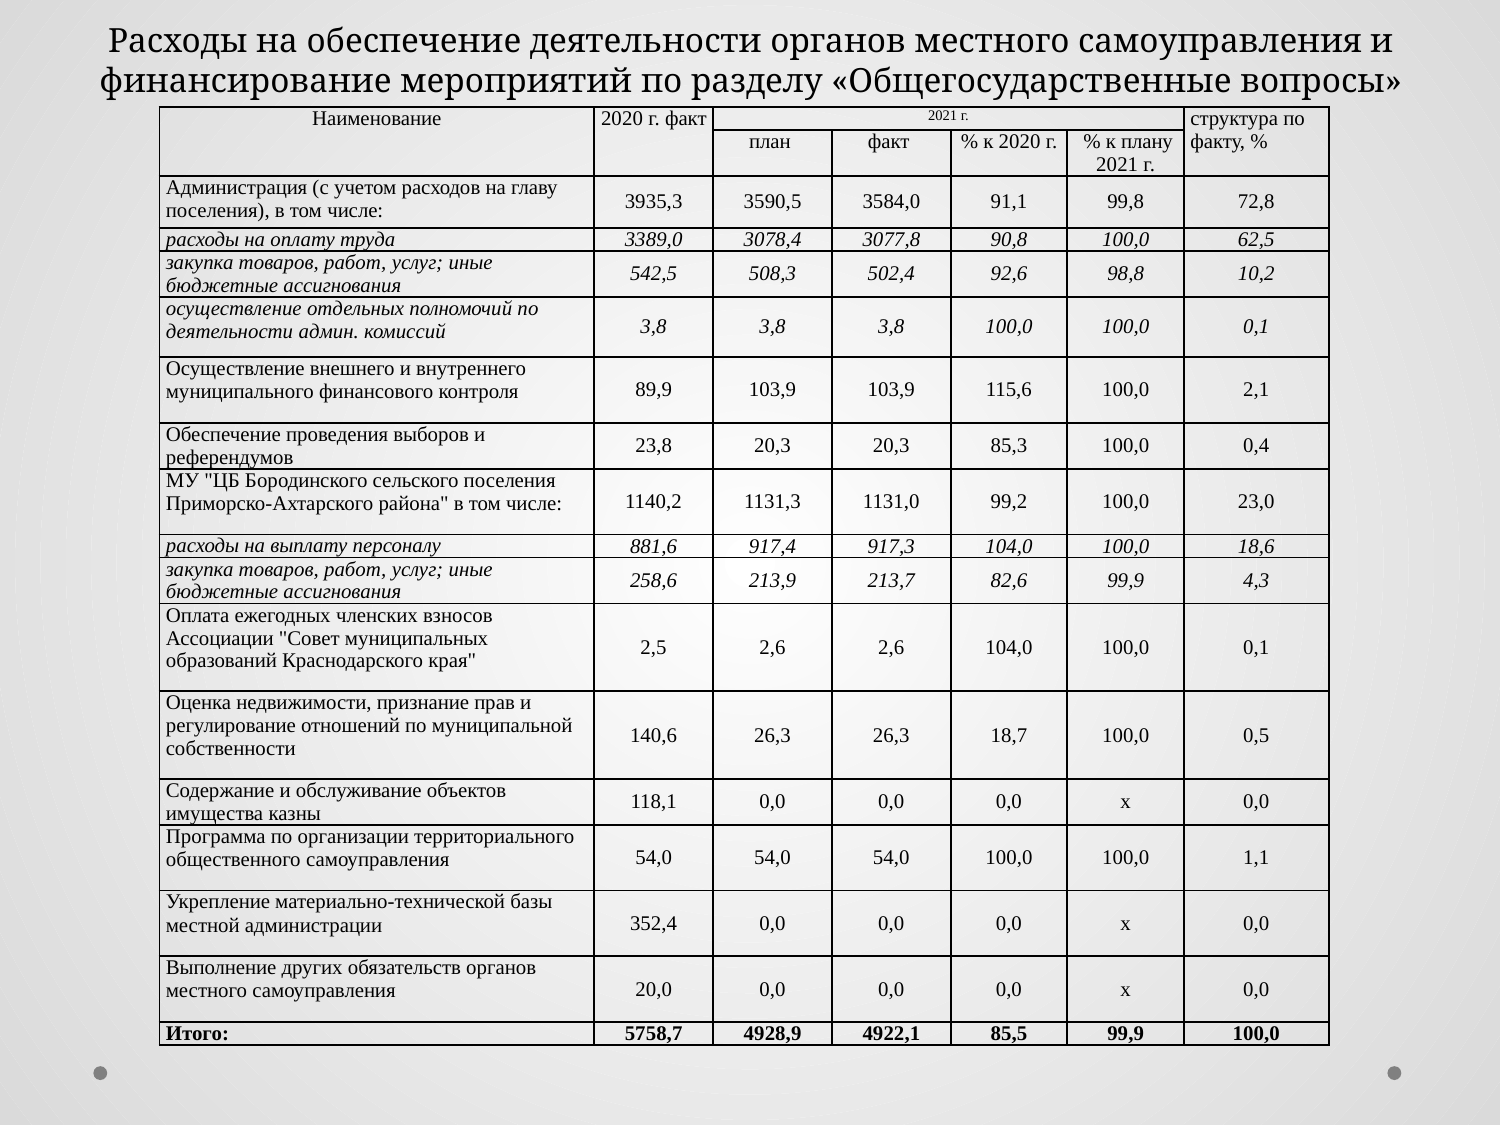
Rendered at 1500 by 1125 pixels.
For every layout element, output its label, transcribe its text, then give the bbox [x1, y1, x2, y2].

table_cell 3389,0 [595, 229, 712, 250]
table_cell 140,6 [595, 692, 712, 778]
table_cell 100,0 [1185, 1023, 1328, 1044]
table_cell 99,8 [1068, 177, 1183, 227]
table_cell 100,0 [952, 826, 1066, 890]
table_cell 213,9 [714, 558, 831, 603]
title Расходы на обеспечение деятельности органов местного самоуправления и финансирование мероприятий по разделу «Общегосударственные вопросы» [76, 0, 1427, 108]
table_cell 100,0 [1068, 604, 1183, 690]
table_cell 92,6 [952, 252, 1066, 296]
table_cell 0,4 [1185, 424, 1328, 468]
table_cell 23,0 [1185, 470, 1328, 534]
table_header 2020 г. факт [595, 108, 712, 175]
table_cell 54,0 [833, 826, 950, 890]
table_cell 85,5 [952, 1023, 1066, 1044]
table_cell 0,0 [833, 780, 950, 824]
table_cell % к плану 2021 г. [1068, 131, 1183, 175]
table_cell 103,9 [714, 358, 831, 422]
table_cell Оценка недвижимости, признание прав и регулирование отношений по муниципальной собственности [160, 692, 593, 778]
table_cell закупка товаров, работ, услуг; иные бюджетные ассигнования [160, 252, 593, 296]
table_cell 0,1 [1185, 604, 1328, 690]
table_cell 0,0 [952, 957, 1066, 1021]
table_cell 20,3 [714, 424, 831, 468]
table_cell план [714, 131, 831, 175]
table_cell х [1068, 780, 1183, 824]
table_cell 3,8 [595, 298, 712, 356]
table_header Наименование [160, 108, 593, 175]
table_cell 62,5 [1185, 229, 1328, 250]
table_cell 3584,0 [833, 177, 950, 227]
table_cell 3935,3 [595, 177, 712, 227]
table_cell 100,0 [1068, 692, 1183, 778]
table_cell 104,0 [952, 535, 1066, 557]
table_header структура по факту, % [1185, 108, 1328, 175]
table_cell расходы на оплату труда [160, 229, 593, 250]
table_cell 26,3 [714, 692, 831, 778]
table_cell 213,7 [833, 558, 950, 603]
table_cell 99,9 [1068, 558, 1183, 603]
table_cell 72,8 [1185, 177, 1328, 227]
table_cell 0,0 [1185, 891, 1328, 955]
table_cell 98,8 [1068, 252, 1183, 296]
table_cell 91,1 [952, 177, 1066, 227]
table_cell 18,6 [1185, 535, 1328, 557]
table_cell % к 2020 г. [952, 131, 1066, 175]
table_cell 4,3 [1185, 558, 1328, 603]
table_cell Программа по организации территориального общественного самоуправления [160, 826, 593, 890]
table_cell 0,1 [1185, 298, 1328, 356]
table_cell 20,0 [595, 957, 712, 1021]
table_cell закупка товаров, работ, услуг; иные бюджетные ассигнования [160, 558, 593, 603]
table_cell 3590,5 [714, 177, 831, 227]
table_cell 3,8 [714, 298, 831, 356]
table_cell 2,5 [595, 604, 712, 690]
table_cell 89,9 [595, 358, 712, 422]
table_cell 502,4 [833, 252, 950, 296]
table_cell Обеспечение проведения выборов и референдумов [160, 424, 593, 468]
table_cell 0,0 [714, 957, 831, 1021]
table_cell 1131,0 [833, 470, 950, 534]
table_cell 542,5 [595, 252, 712, 296]
table_cell 100,0 [952, 298, 1066, 356]
table_cell факт [833, 131, 950, 175]
table_cell 2,6 [714, 604, 831, 690]
table_cell 23,8 [595, 424, 712, 468]
table_cell 100,0 [1068, 298, 1183, 356]
table_cell 100,0 [1068, 229, 1183, 250]
table_cell 352,4 [595, 891, 712, 955]
table_cell 0,5 [1185, 692, 1328, 778]
table_cell 104,0 [952, 604, 1066, 690]
table_cell 85,3 [952, 424, 1066, 468]
table_cell 18,7 [952, 692, 1066, 778]
table_cell 54,0 [595, 826, 712, 890]
table_cell 10,2 [1185, 252, 1328, 296]
table_cell Осуществление внешнего и внутреннего муниципального финансового контроля [160, 358, 593, 422]
table_cell 3,8 [833, 298, 950, 356]
table_cell расходы на выплату персоналу [160, 535, 593, 557]
table_header 2021 г. [714, 108, 1183, 129]
table_cell 0,0 [1185, 780, 1328, 824]
table_cell х [1068, 957, 1183, 1021]
table_cell МУ "ЦБ Бородинского сельского поселения Приморско-Ахтарского района" в том числе: [160, 470, 593, 534]
table_cell Укрепление материально-технической базы местной администрации [160, 891, 593, 955]
table_cell Администрация (с учетом расходов на главу поселения), в том числе: [160, 177, 593, 227]
table_cell 2,6 [833, 604, 950, 690]
table_cell Оплата ежегодных членских взносов Ассоциации "Совет муниципальных образований Краснодарского края" [160, 604, 593, 690]
table_cell 4922,1 [833, 1023, 950, 1044]
table_cell 4928,9 [714, 1023, 831, 1044]
table_cell 258,6 [595, 558, 712, 603]
table_cell 90,8 [952, 229, 1066, 250]
table_cell 99,2 [952, 470, 1066, 534]
table_cell 26,3 [833, 692, 950, 778]
table_cell 508,3 [714, 252, 831, 296]
table_cell 54,0 [714, 826, 831, 890]
table_cell 100,0 [1068, 535, 1183, 557]
table_cell 100,0 [1068, 826, 1183, 890]
table_cell 103,9 [833, 358, 950, 422]
table_cell 0,0 [714, 891, 831, 955]
table_cell Выполнение других обязательств органов местного самоуправления [160, 957, 593, 1021]
table_cell 0,0 [833, 891, 950, 955]
table_cell 82,6 [952, 558, 1066, 603]
table_cell 0,0 [833, 957, 950, 1021]
table_cell 917,4 [714, 535, 831, 557]
table_cell 1,1 [1185, 826, 1328, 890]
table_cell 100,0 [1068, 470, 1183, 534]
table_cell 2,1 [1185, 358, 1328, 422]
table_cell 0,0 [952, 780, 1066, 824]
table_cell осуществление отдельных полномочий по деятельности админ. комиссий [160, 298, 593, 356]
table_cell 100,0 [1068, 424, 1183, 468]
table_cell 3078,4 [714, 229, 831, 250]
table_cell х [1068, 891, 1183, 955]
table_cell Содержание и обслуживание объектов имущества казны [160, 780, 593, 824]
table_cell 0,0 [1185, 957, 1328, 1021]
table_cell 115,6 [952, 358, 1066, 422]
table_cell 20,3 [833, 424, 950, 468]
table_cell 99,9 [1068, 1023, 1183, 1044]
table_cell 100,0 [1068, 358, 1183, 422]
table_cell 1131,3 [714, 470, 831, 534]
table_cell 0,0 [952, 891, 1066, 955]
table_cell 881,6 [595, 535, 712, 557]
table_cell Итого: [160, 1023, 593, 1044]
table_cell 1140,2 [595, 470, 712, 534]
table_cell 0,0 [714, 780, 831, 824]
table_cell 5758,7 [595, 1023, 712, 1044]
table_cell 917,3 [833, 535, 950, 557]
table_cell 118,1 [595, 780, 712, 824]
table_cell 3077,8 [833, 229, 950, 250]
